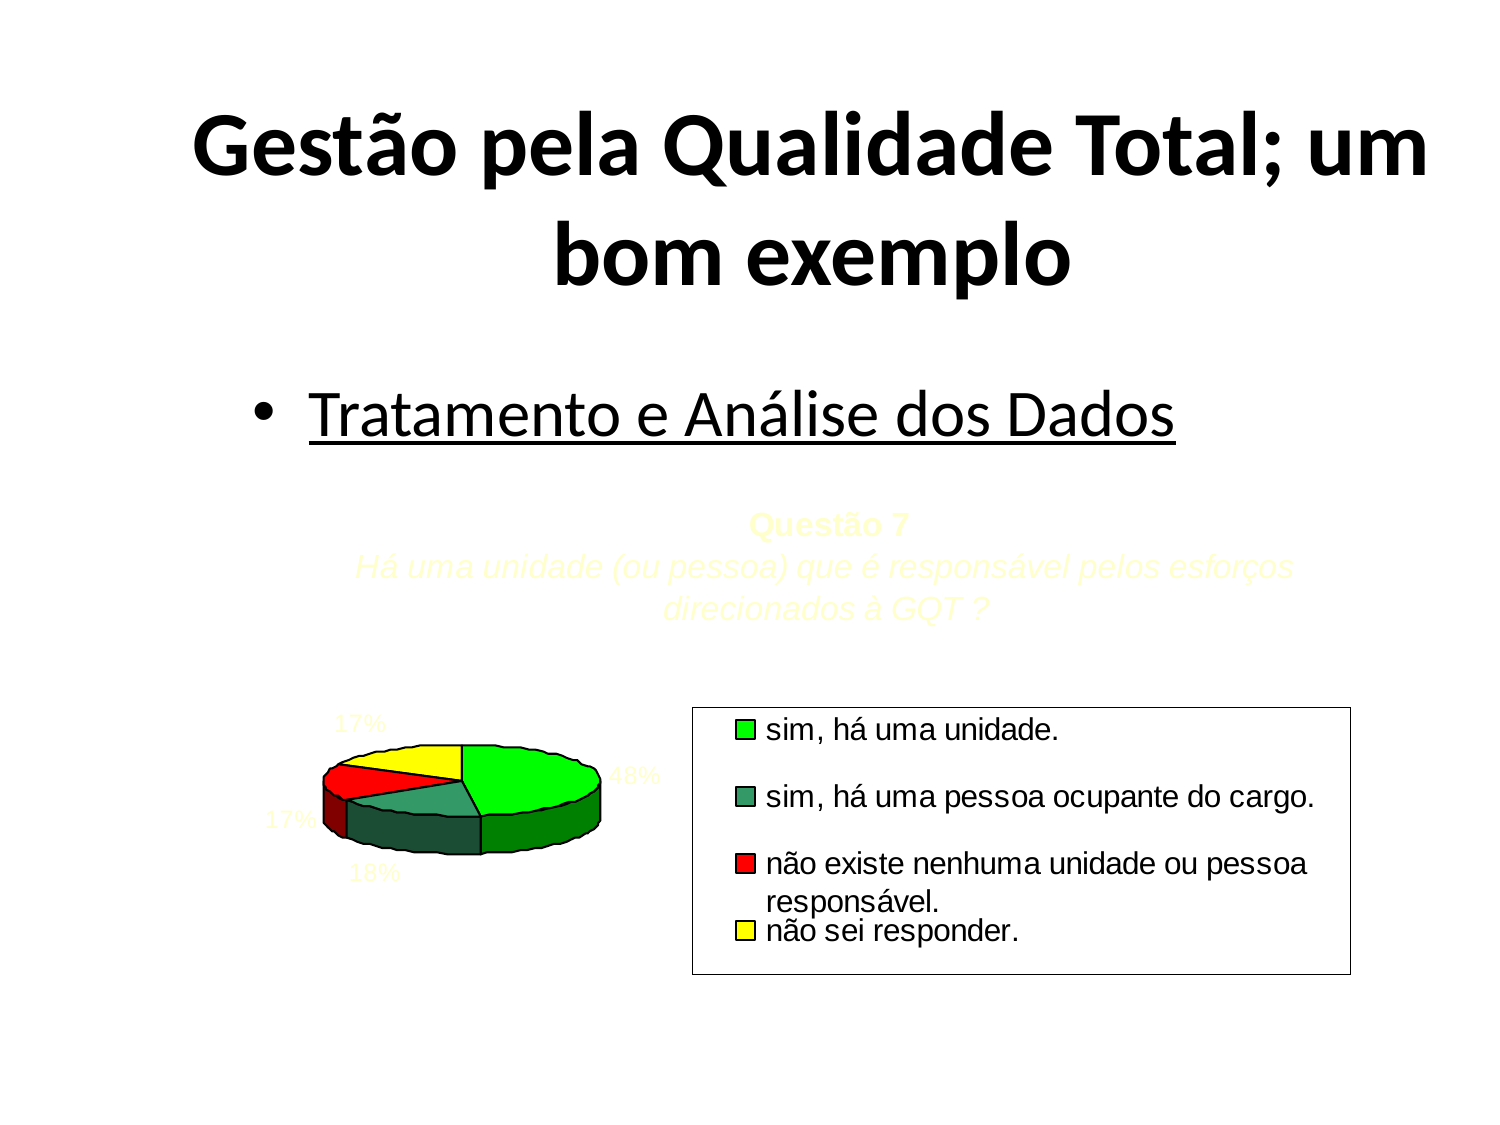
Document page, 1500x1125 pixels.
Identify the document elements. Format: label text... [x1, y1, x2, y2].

list Tratamento e Análise dos Dados [237, 362, 1438, 473]
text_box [199, 474, 1458, 985]
title Gestão pela Qualidade Total; um bom exemplo [174, 75, 1450, 313]
